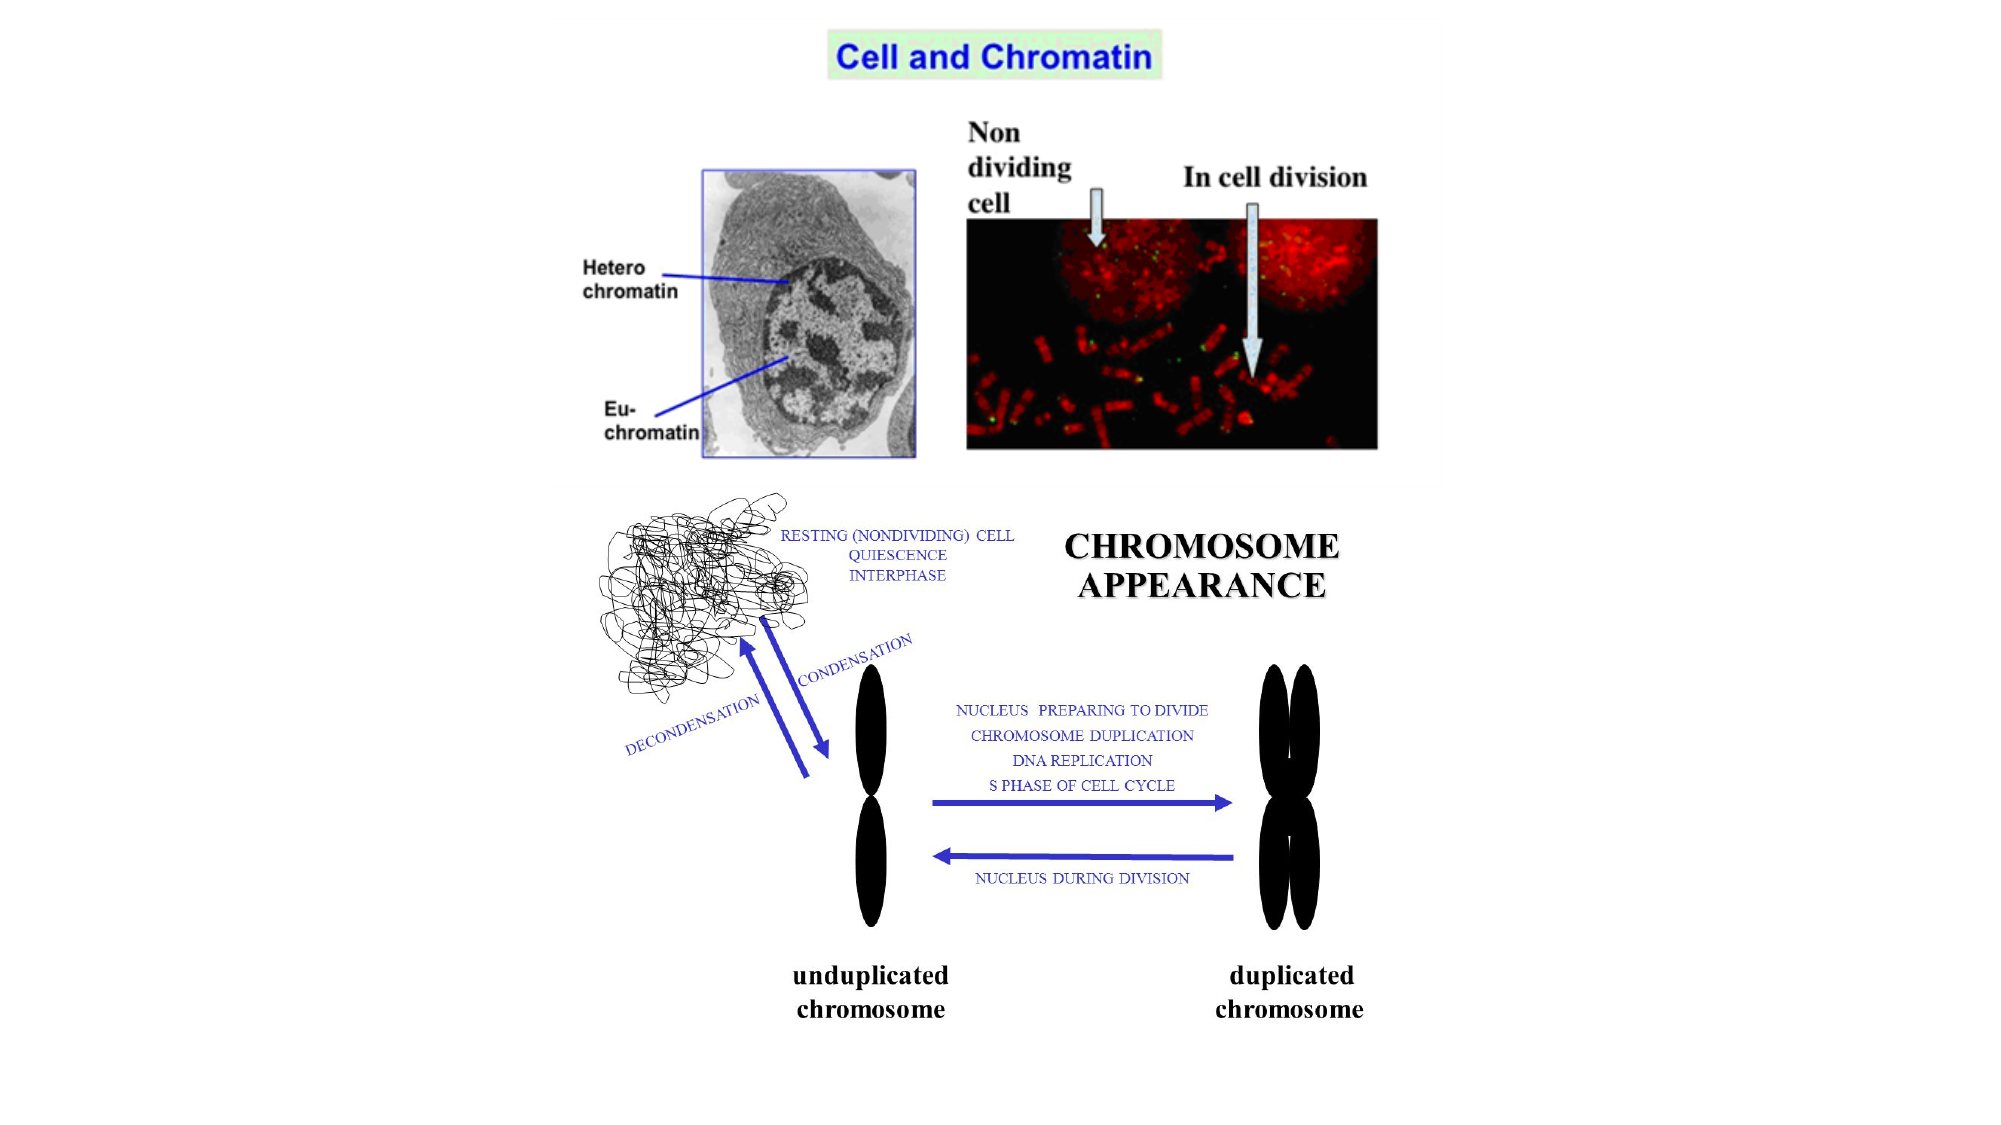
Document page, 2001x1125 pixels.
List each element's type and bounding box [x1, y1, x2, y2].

picture [550, 18, 1442, 1085]
